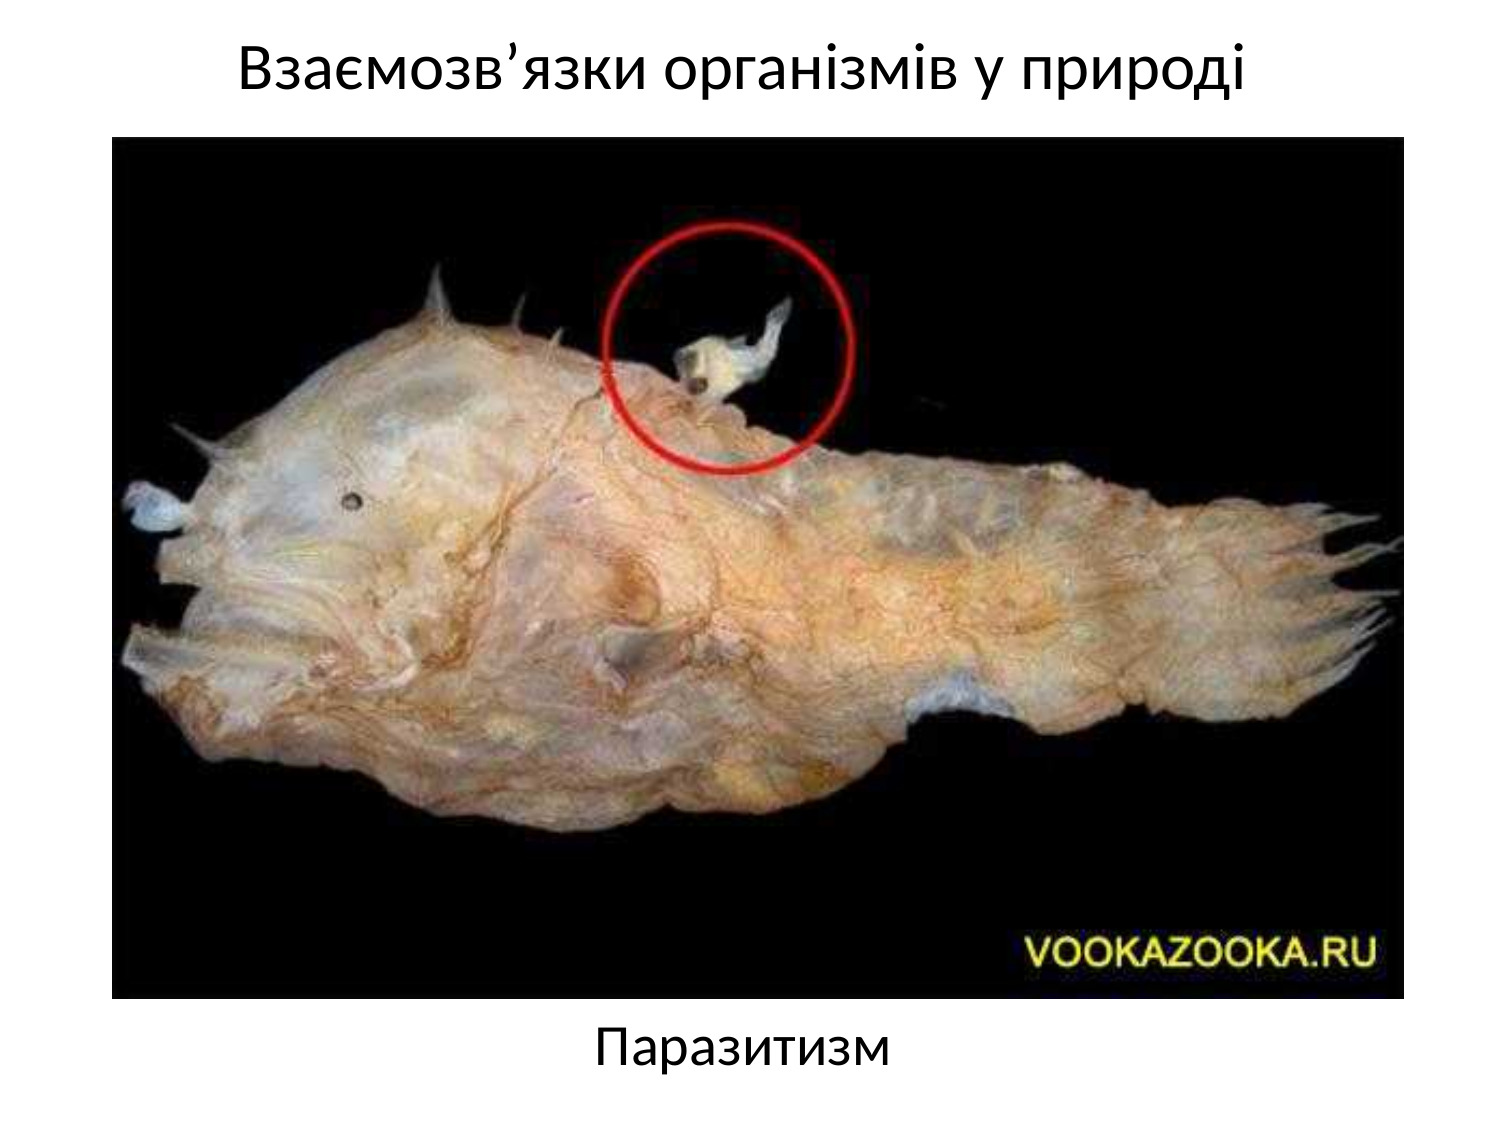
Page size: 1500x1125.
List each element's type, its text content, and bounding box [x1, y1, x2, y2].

list Паразитизм [75, 999, 1425, 1083]
title Взаємозв’язки організмів у природі [75, 0, 1425, 126]
picture [111, 136, 1405, 999]
